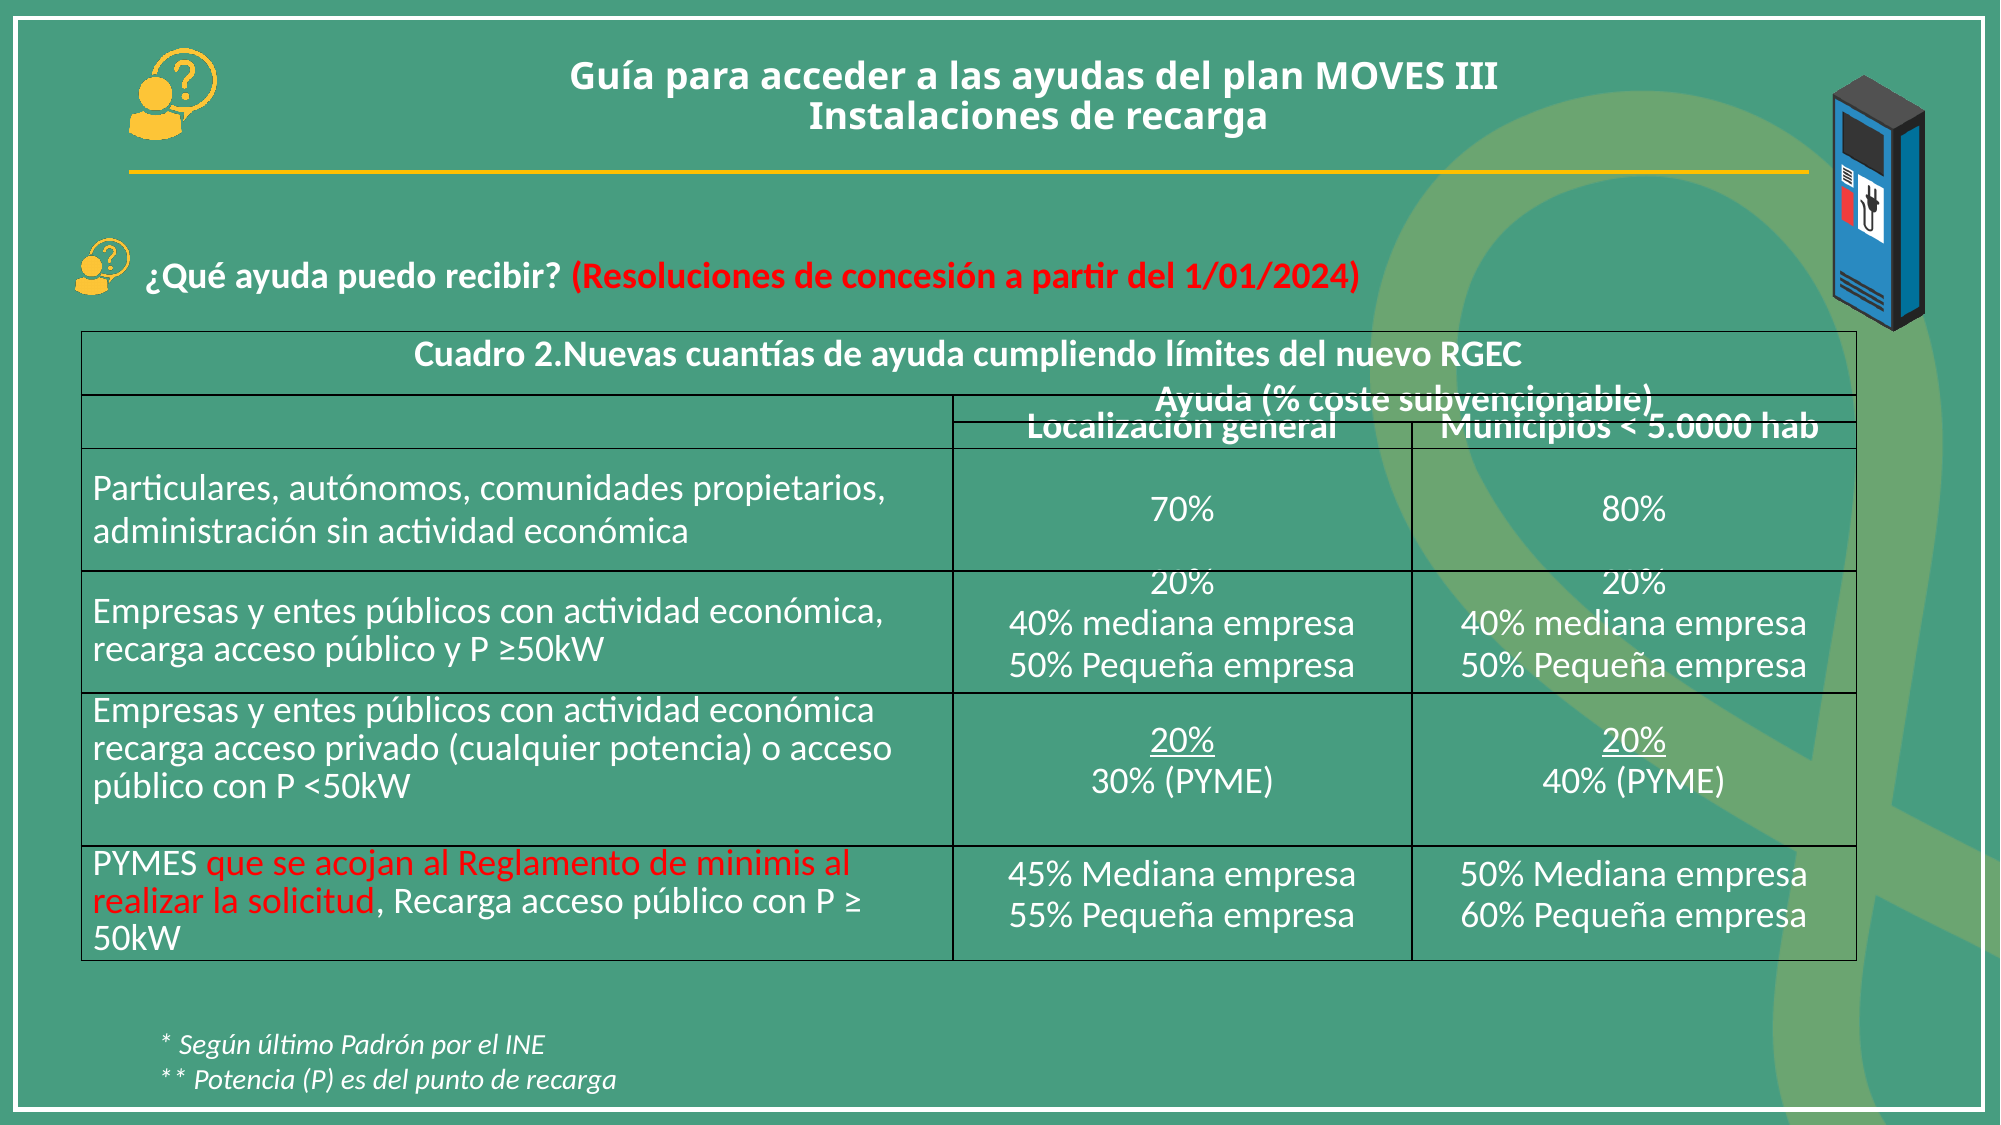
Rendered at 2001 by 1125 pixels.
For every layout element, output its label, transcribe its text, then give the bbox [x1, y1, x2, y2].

title Guía para acceder a las ayudas del plan MOVES III Instalaciones de recarga [216, 71, 1863, 169]
table_cell Particulares, autónomos, comunidades propietarios, administración sin actividad económica [82, 449, 952, 570]
table_cell 70% [954, 449, 1370, 570]
table_cell Empresas y entes públicos con actividad económica recarga acceso privado (cualquier potencia) o acceso público con P <50kW [82, 694, 952, 845]
table_cell Empresas y entes públicos con actividad económica, recarga acceso público y P ≥50kW [82, 572, 952, 692]
table_cell 20% 30% (PYME) [954, 694, 1370, 845]
table_cell Localización general [954, 423, 1370, 448]
text_box [14, 17, 1984, 1111]
table_cell 20% 40% mediana empresa 50% Pequeña empresa [954, 572, 1370, 692]
table_cell Ayuda (% coste subvencionable) [954, 396, 1370, 421]
table_cell PYMES que se acojan al Reglamento de minimis al realizar la solicitud, Recarga acceso público con P ≥ 50kW [82, 847, 952, 960]
picture [75, 238, 130, 295]
text_box * Según último Padrón por el INE ** Potencia (P) es del punto de recarga [143, 1018, 674, 1103]
table_cell [82, 396, 952, 448]
picture [1370, 74, 2000, 1125]
table_cell 45% Mediana empresa 55% Pequeña empresa [954, 847, 1370, 960]
table_header Cuadro 2.Nuevas cuantías de ayuda cumpliendo límites del nuevo RGEC [82, 332, 1370, 394]
picture [129, 48, 217, 140]
